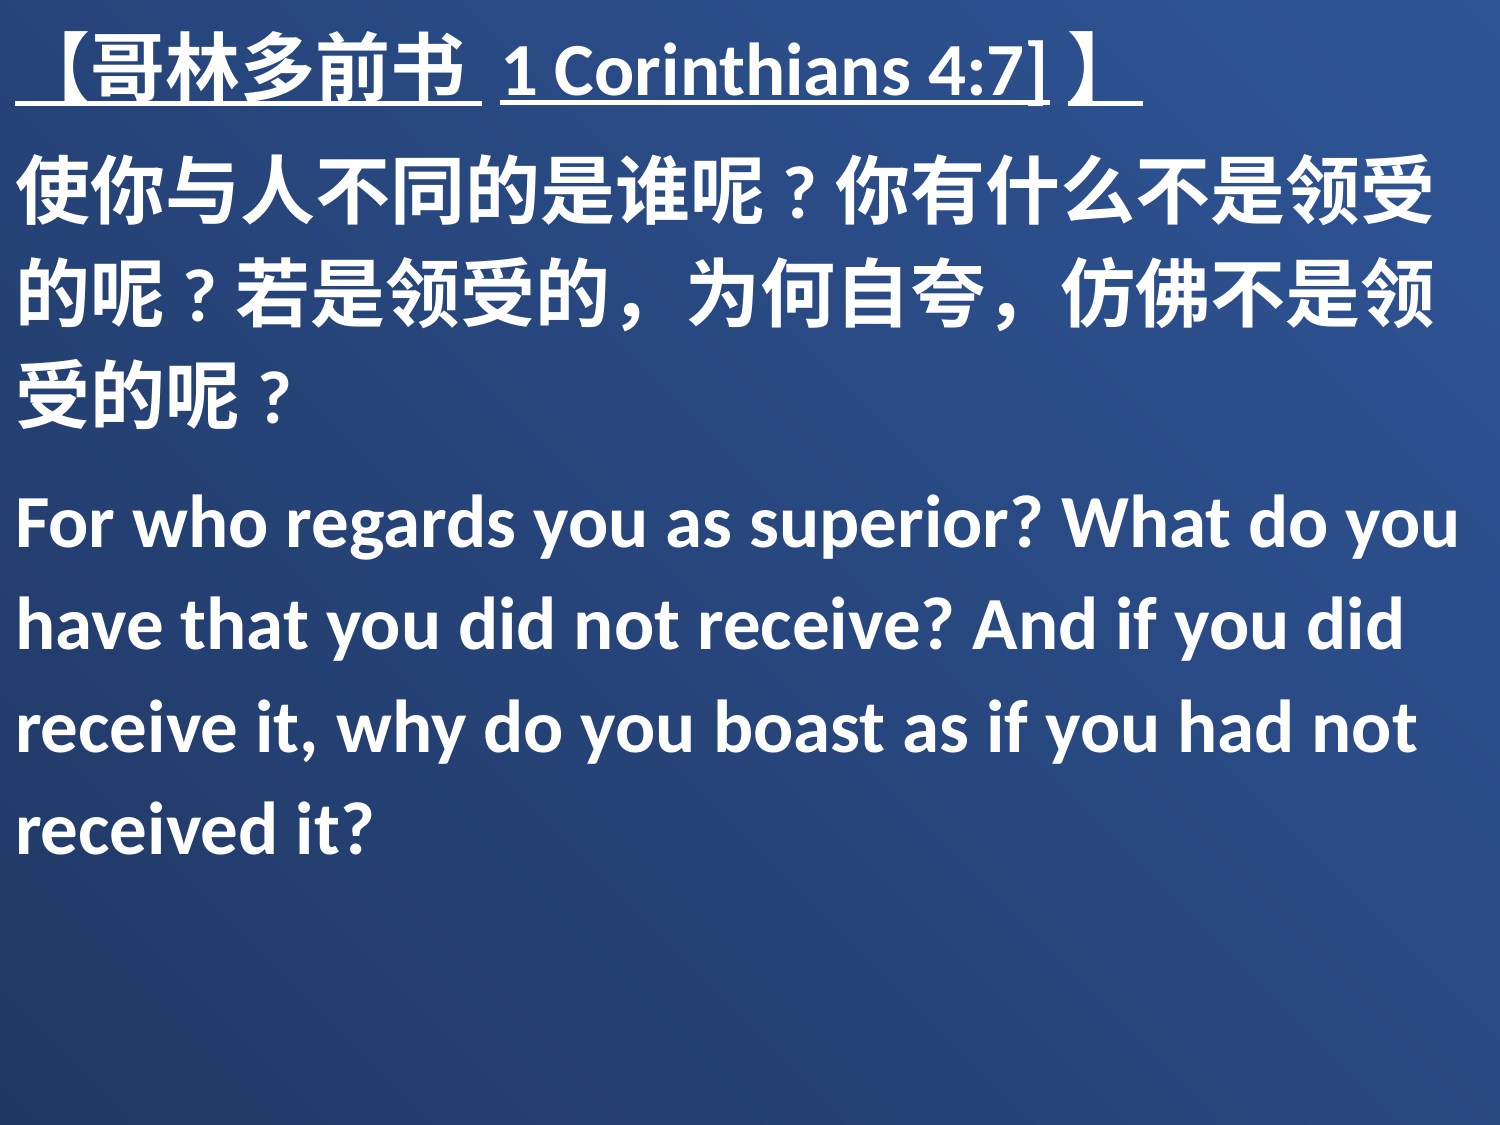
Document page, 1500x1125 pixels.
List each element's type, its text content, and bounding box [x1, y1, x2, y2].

subtitle 【哥林多前书 1 Corinthians 4:7]】 使你与人不同的是谁呢?你有什么不是领受的呢?若是领受的，为何自夸，仿佛不是领受的呢? For who regards you as superior? What do you have that you did not receive? And if you did receive it, why do you boast as if you had not received it? [0, 0, 1500, 1125]
